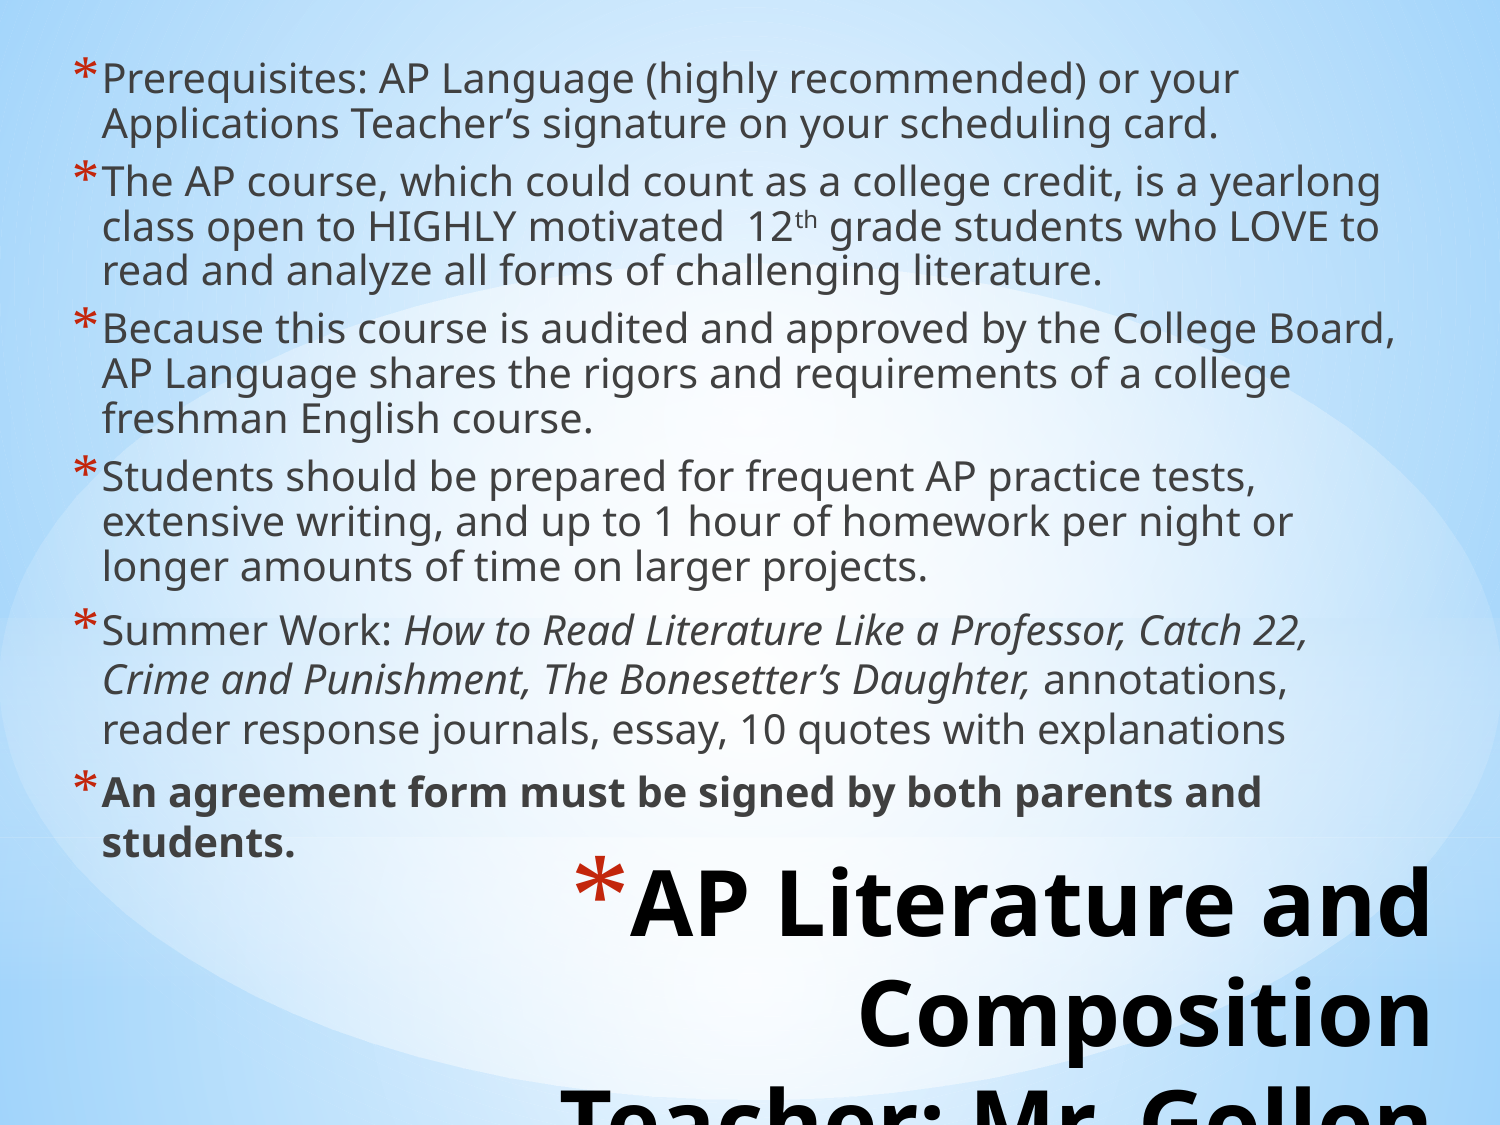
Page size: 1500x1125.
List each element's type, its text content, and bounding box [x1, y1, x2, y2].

title AP Literature and Composition Teacher: Mr. Gollon [50, 837, 1450, 1088]
list Prerequisites: AP Language (highly recommended) or your Applications Teacher’s signature on your scheduling card. The AP course, which could count as a college credit, is a yearlong class open to HIGHLY motivated 12th grade students who LOVE to read and analyze all forms of challenging literature. Because this course is audited and approved by the College Board, AP Language shares the rigors and requirements of a college freshman English course. Students should be prepared for frequent AP practice tests, extensive writing, and up to 1 hour of homework per night or longer amounts of time on larger projects. Summer Work: How to Read Literature Like a Professor, Catch 22, Crime and Punishment, The Bonesetter’s Daughter, annotations, reader response journals, essay, 10 quotes with explanations An agreement form must be signed by both parents and students. [50, 50, 1425, 875]
